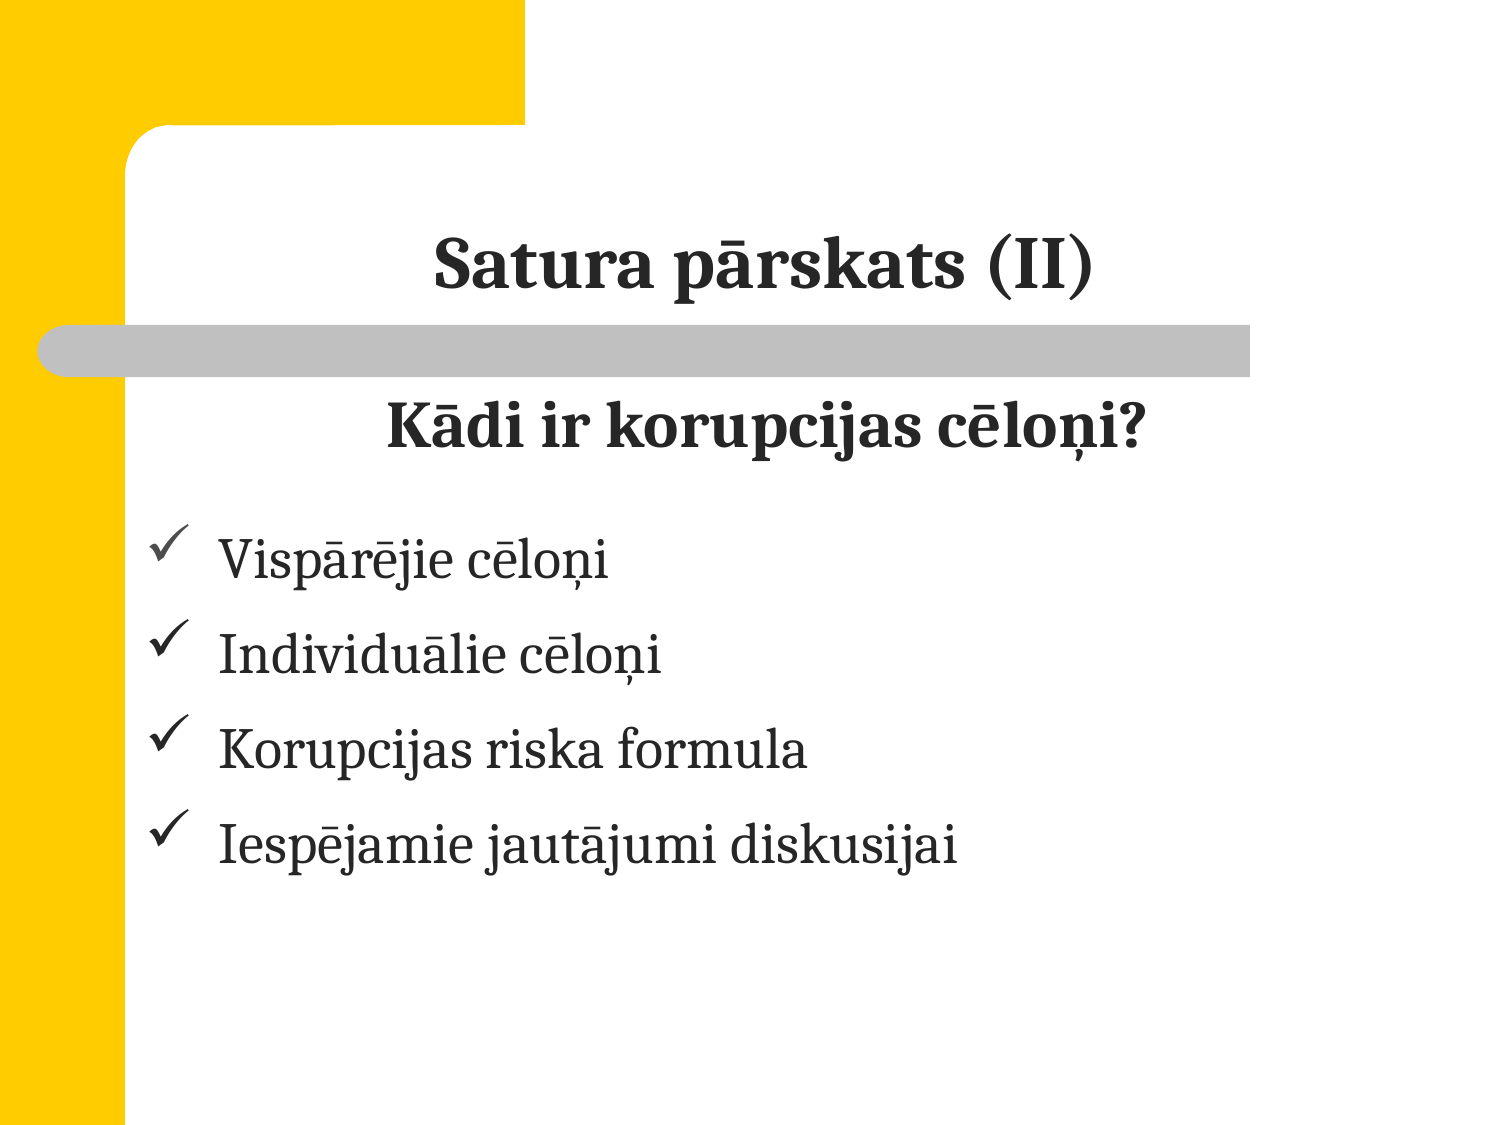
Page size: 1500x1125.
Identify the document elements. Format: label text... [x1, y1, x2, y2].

title Satura pārskats (II) [125, 125, 1425, 313]
text_box Kādi ir korupcijas cēloņi? Vispārējie cēloņi Individuālie cēloņi Korupcijas riska formula Iespējamie jautājumi diskusijai [130, 373, 1406, 883]
